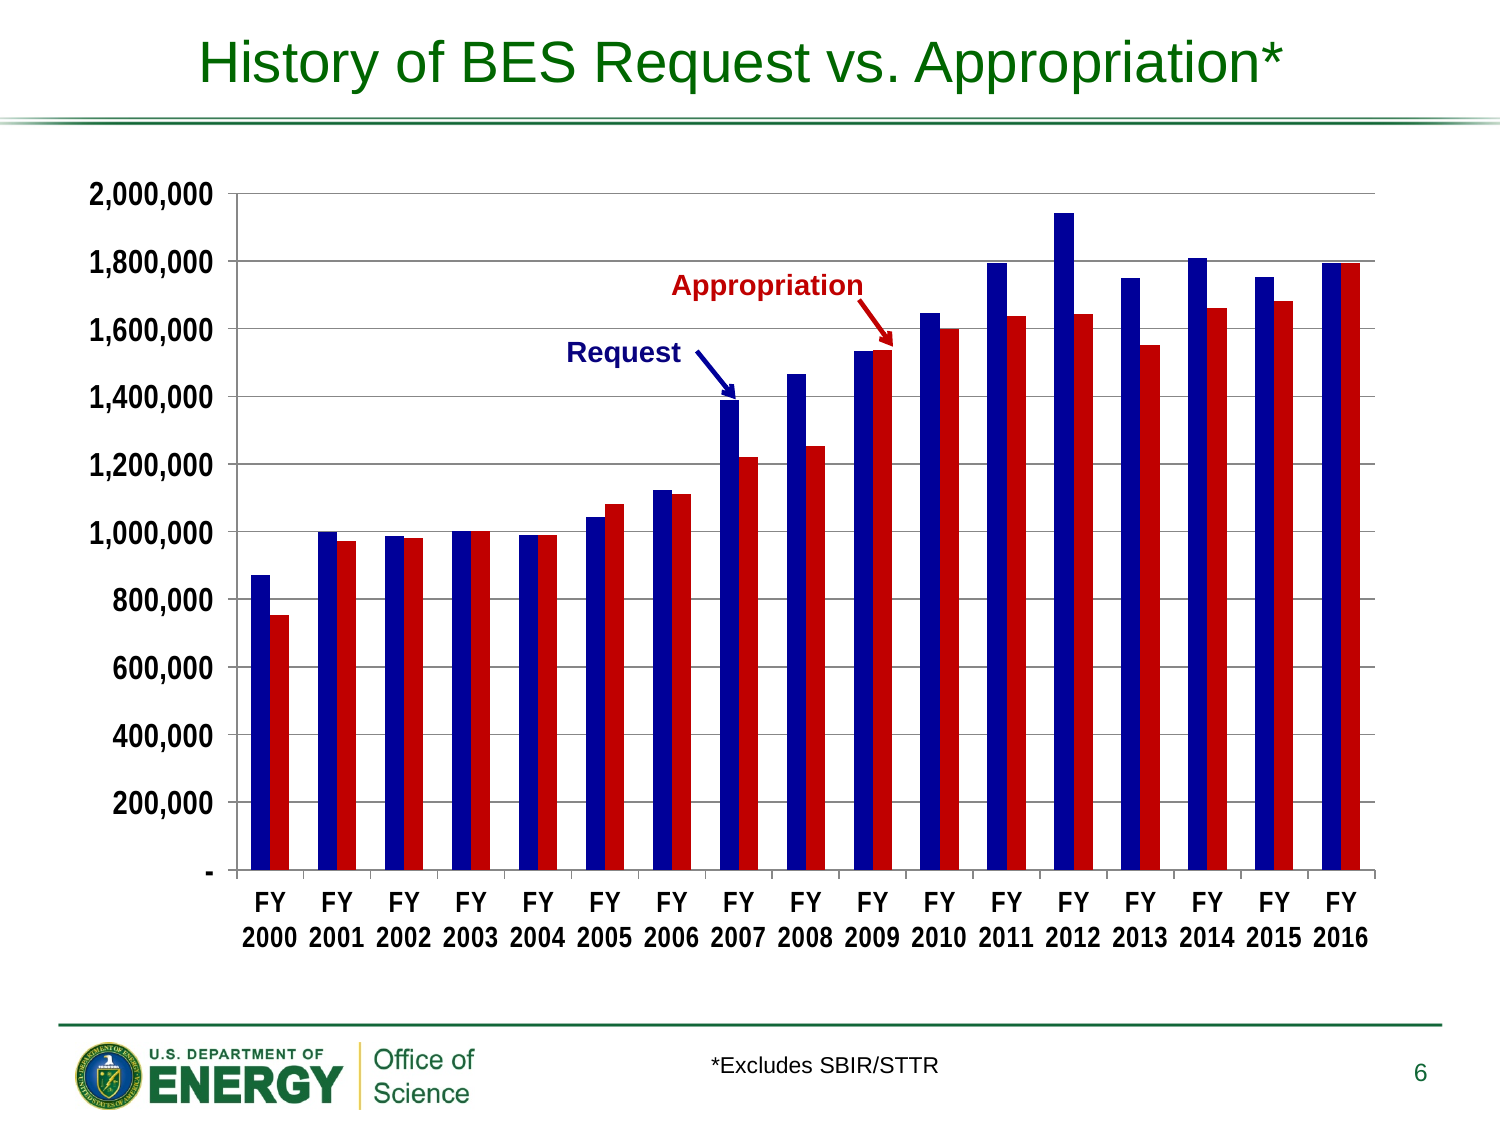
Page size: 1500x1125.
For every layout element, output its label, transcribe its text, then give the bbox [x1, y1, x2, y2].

chart [54, 158, 1402, 970]
text_box *Excludes SBIR/STTR [696, 1042, 955, 1086]
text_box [858, 299, 894, 347]
text_box History of BES Request vs. Appropriation* [0, 0, 1500, 118]
picture [0, 118, 1500, 1125]
slide_number 6 [1380, 1041, 1443, 1102]
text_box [696, 350, 736, 400]
